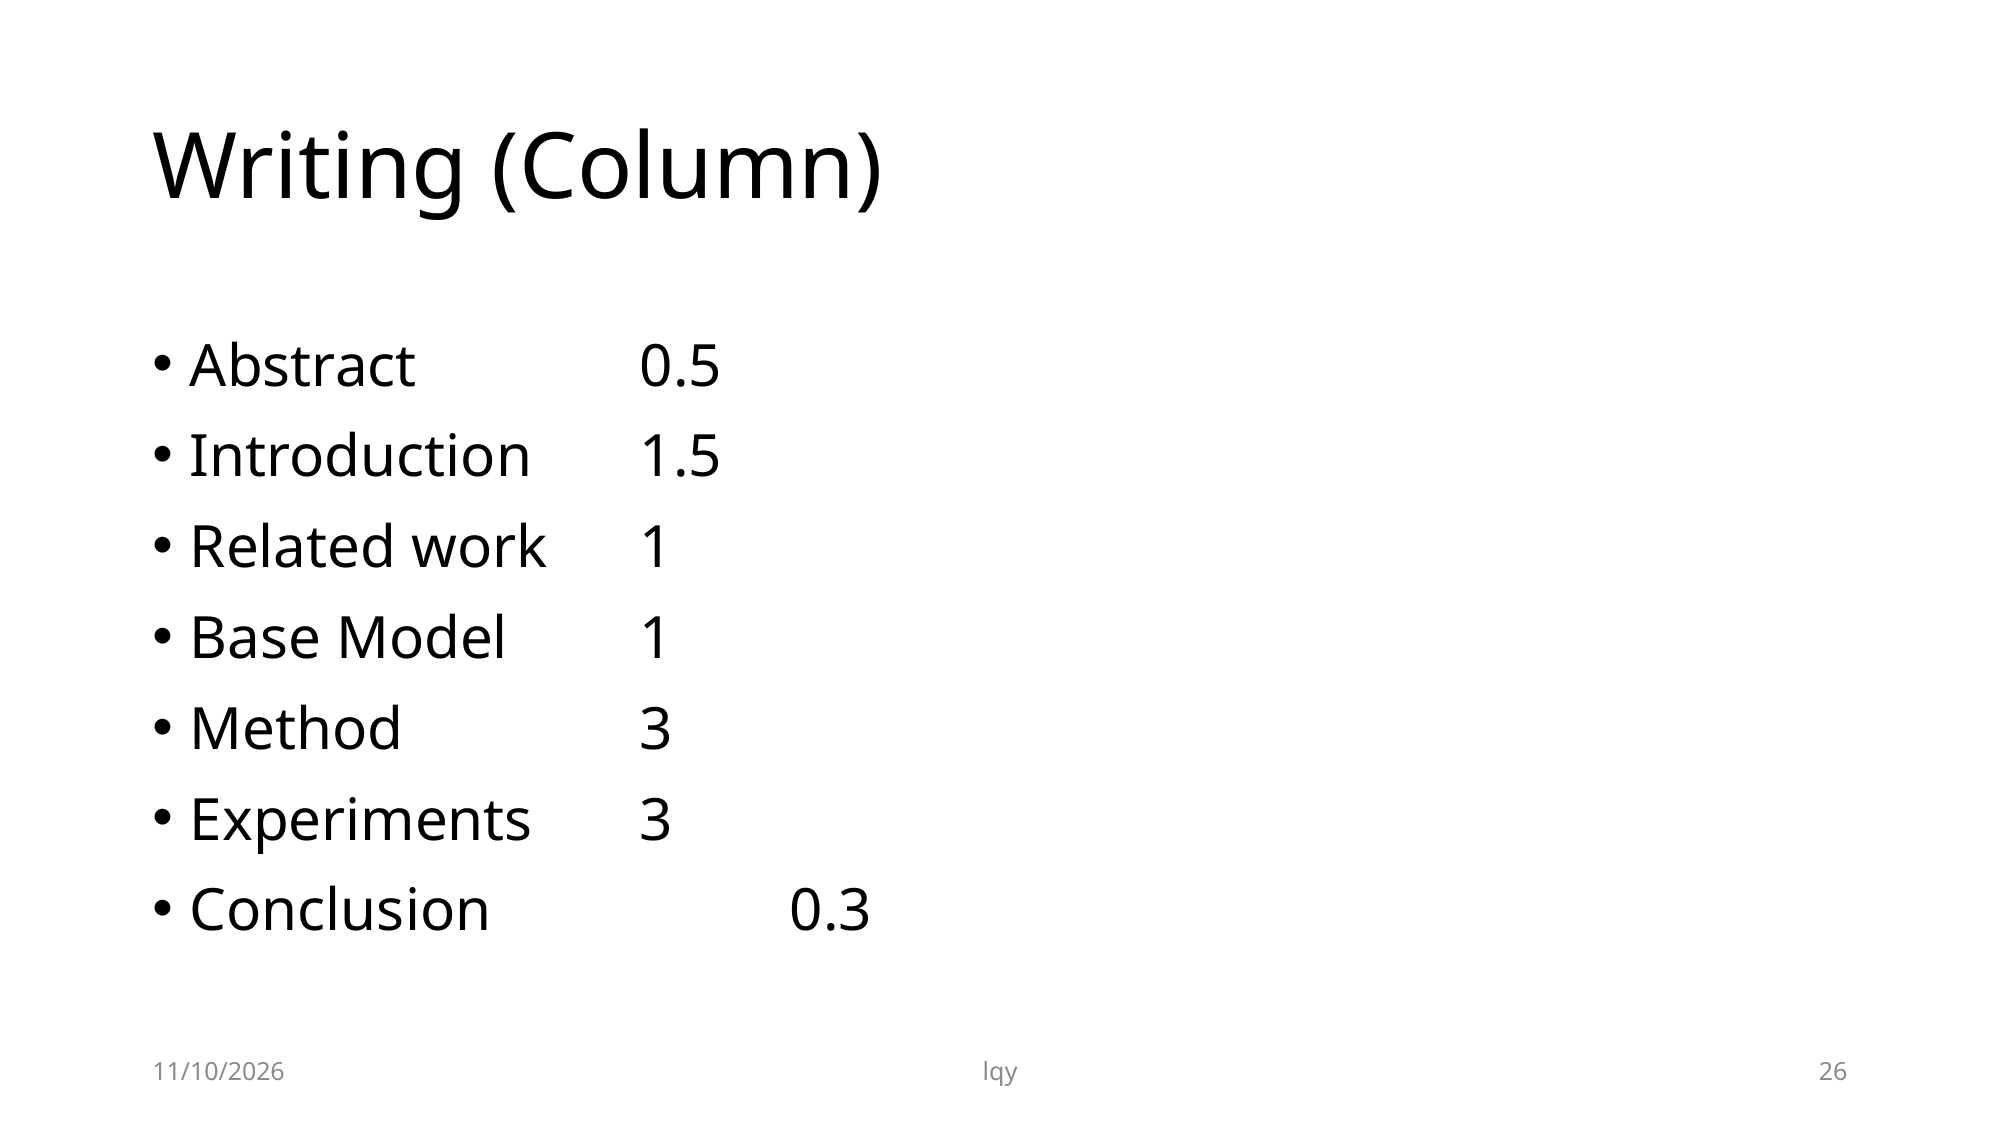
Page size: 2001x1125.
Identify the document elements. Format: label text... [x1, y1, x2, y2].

list Abstract 0.5 Introduction 1.5 Related work 1 Base Model 1 Method 3 Experiments 3 Conclusion 0.3 [137, 299, 1863, 1014]
slide_number 26 [1412, 1042, 1863, 1103]
footer lqy [662, 1042, 1338, 1103]
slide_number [137, 1042, 588, 1103]
title Writing (Column) [137, 59, 1863, 278]
